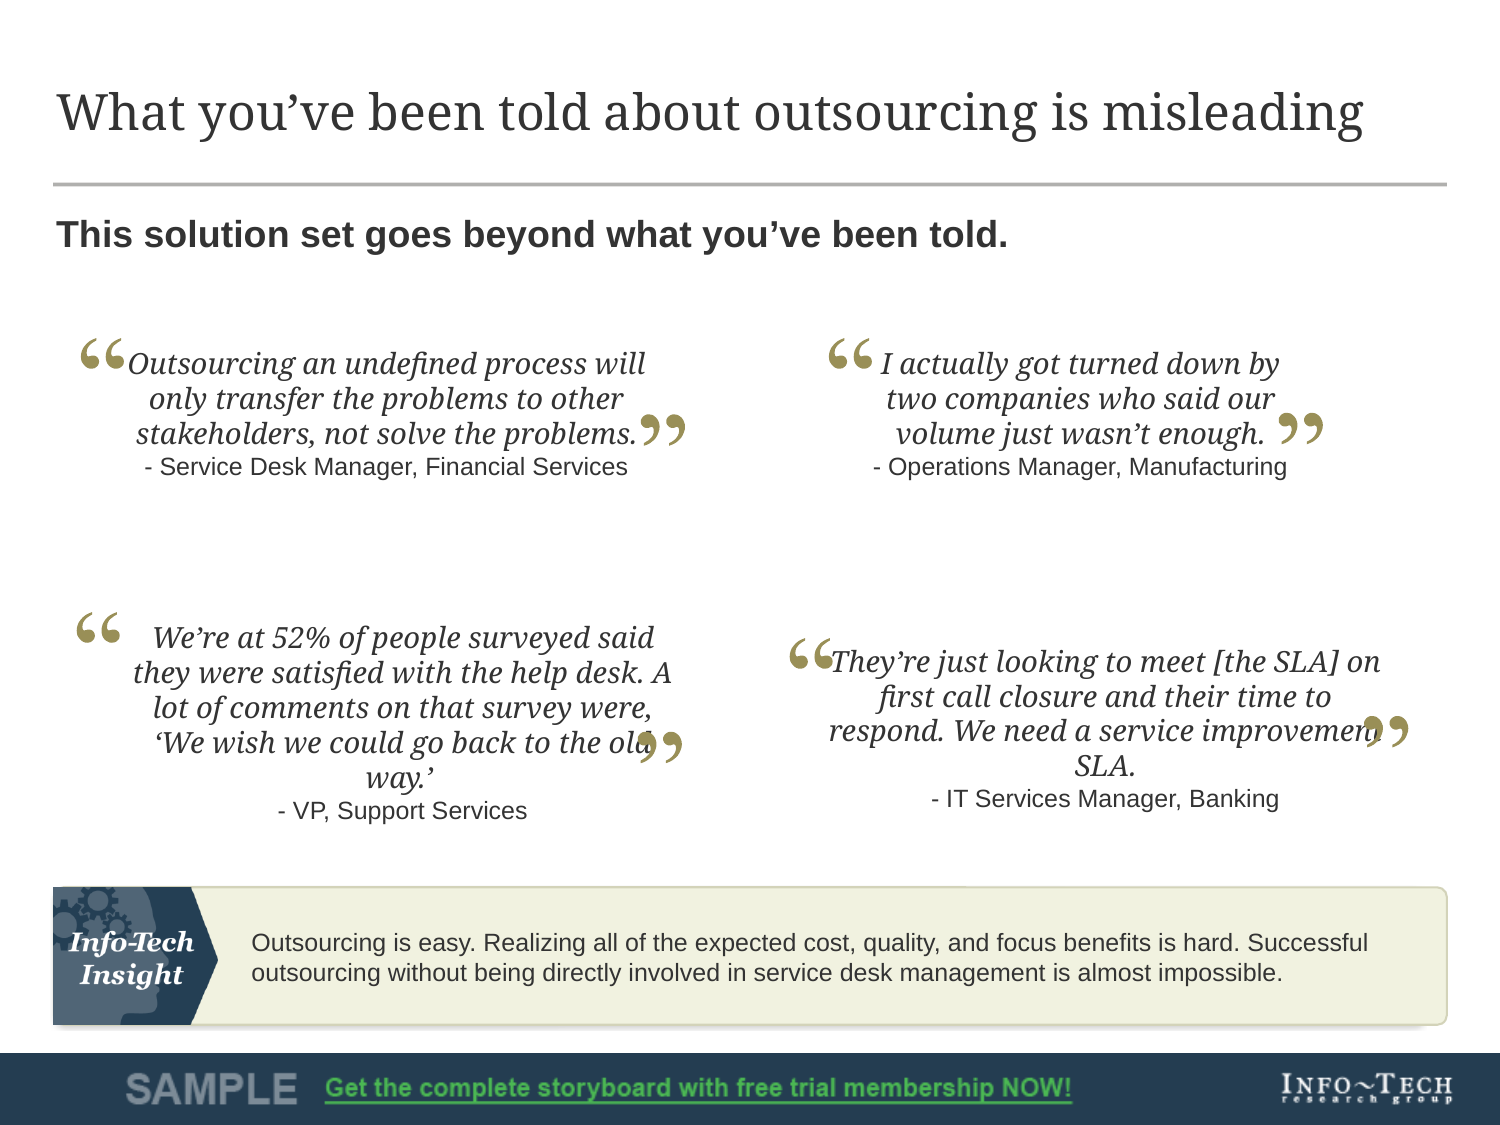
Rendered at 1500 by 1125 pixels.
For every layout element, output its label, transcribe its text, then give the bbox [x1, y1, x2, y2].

text_box They’re just looking to meet [the SLA] on first call closure and their time to respond. We need a service improvement SLA. - IT Services Manager, Banking [808, 635, 1403, 820]
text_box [53, 887, 1447, 1025]
picture [640, 414, 686, 447]
picture [789, 637, 833, 669]
text_box This solution set goes beyond what you’ve been told. [41, 202, 1457, 262]
picture [76, 611, 120, 643]
picture [637, 731, 683, 764]
picture [828, 337, 873, 369]
picture [1278, 412, 1324, 445]
title What you’ve been told about outsourcing is misleading [41, 42, 1457, 185]
picture [0, 1052, 1500, 1125]
picture [80, 337, 125, 369]
text_box Outsourcing an undefined process will only transfer the problems to other stakeholders, not solve the problems. - Service Desk Manager, Financial Services [94, 338, 680, 488]
text_box I actually got turned down by two companies who said our volume just wasn’t enough. - Operations Manager, Manufacturing [850, 338, 1312, 488]
text_box We’re at 52% of people surveyed said they were satisfied with the help desk. A lot of comments on that survey were, ‘We wish we could go back to the old way.’ - VP, Support Services [112, 612, 694, 832]
picture [1363, 715, 1409, 748]
